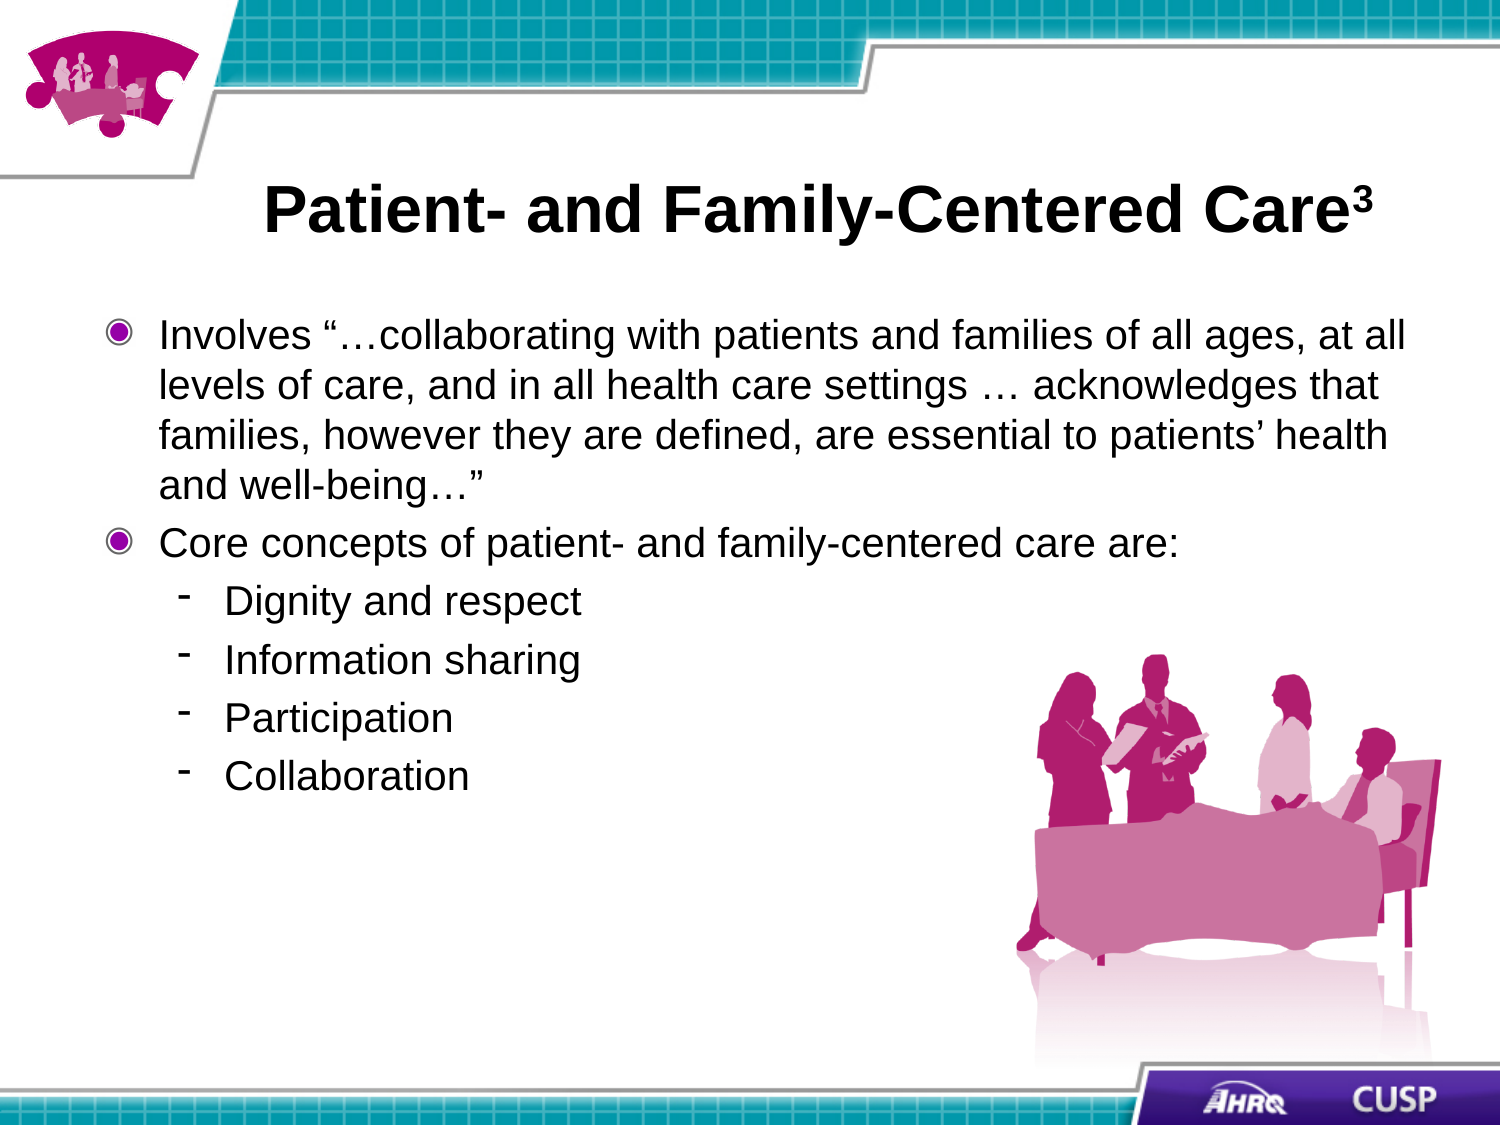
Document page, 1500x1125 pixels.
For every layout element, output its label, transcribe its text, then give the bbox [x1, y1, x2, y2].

title Patient- and Family-Centered Care3 [212, 112, 1425, 299]
picture [0, 0, 1500, 1125]
list Involves “…collaborating with patients and families of all ages, at all levels of care, and in all health care settings … acknowledges that families, however they are defined, are essential to patients’ health and well-being…” Core concepts of patient- and family-centered care are: Dignity and respect Information sharing Participation Collaboration [87, 299, 1425, 975]
